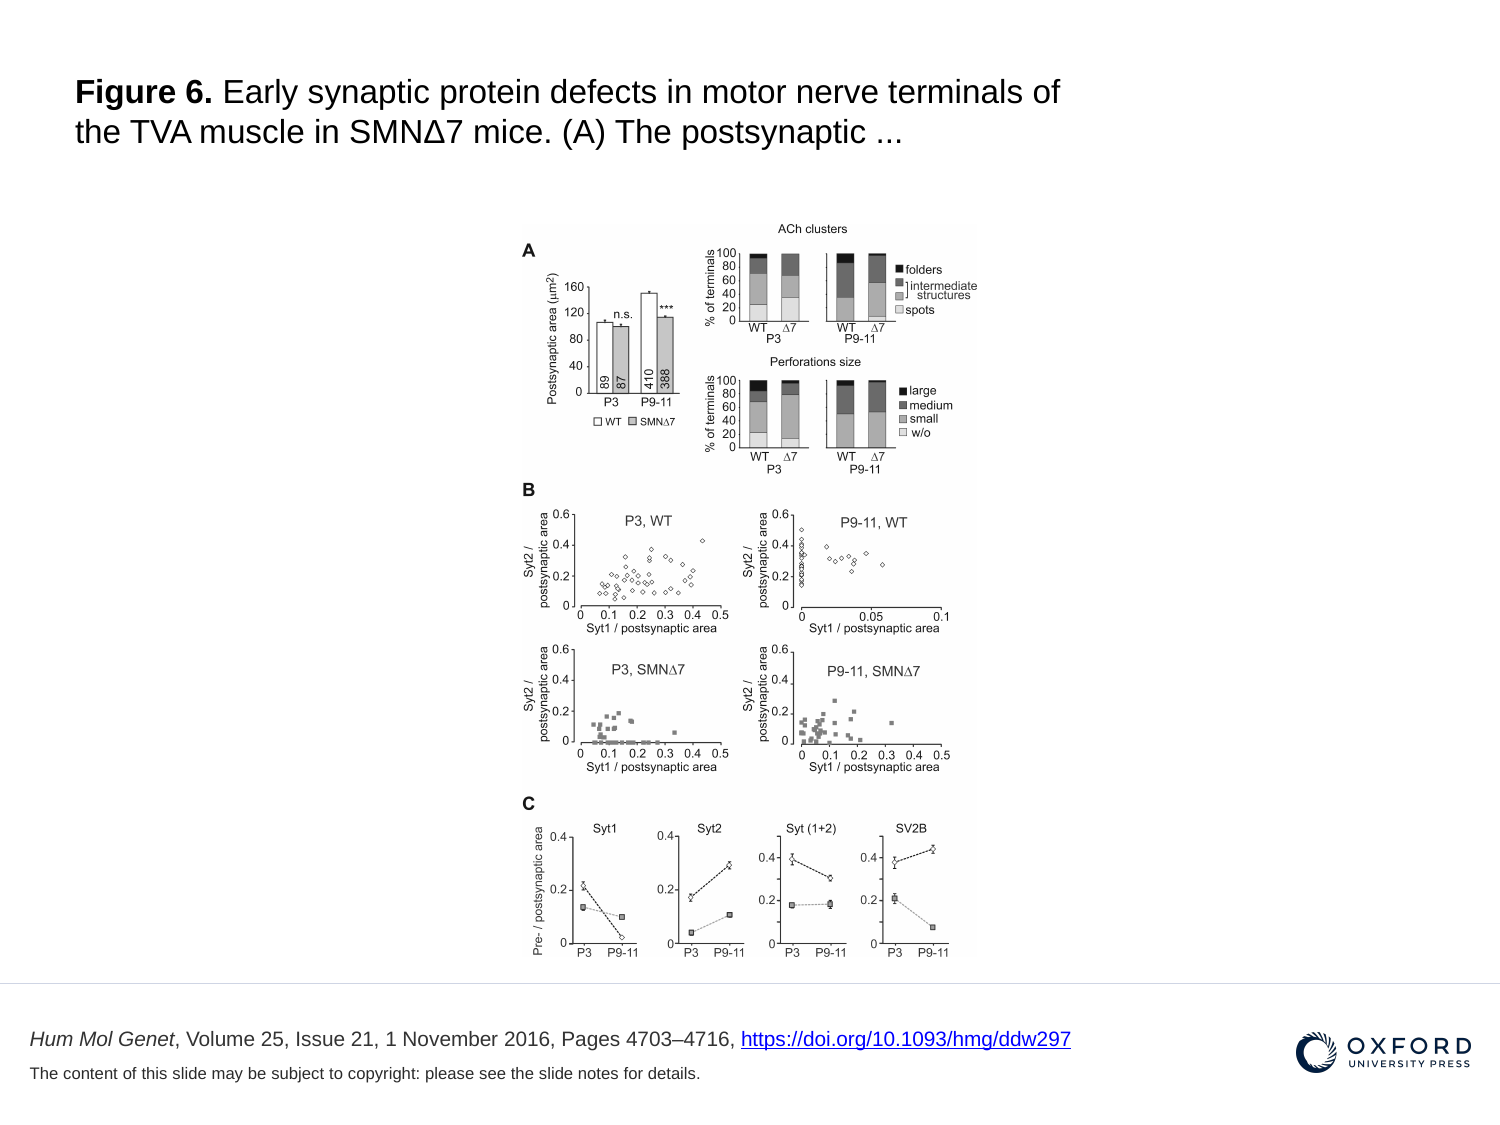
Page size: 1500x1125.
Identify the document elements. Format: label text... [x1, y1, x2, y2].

title Figure 6. Early synaptic protein defects in motor nerve terminals of the TVA muscle in SMNΔ7 mice. (A) The postsynaptic ... [75, 69, 1078, 171]
footer Hum Mol Genet, Volume 25, Issue 21, 1 November 2016, Pages 4703–4716, https://doi.org/10.1093/hmg/ddw297 The content of this slide may be subject to copyright: please see the slide notes for details. [0, 983, 1260, 1125]
picture [1296, 1032, 1471, 1073]
picture [522, 224, 977, 957]
